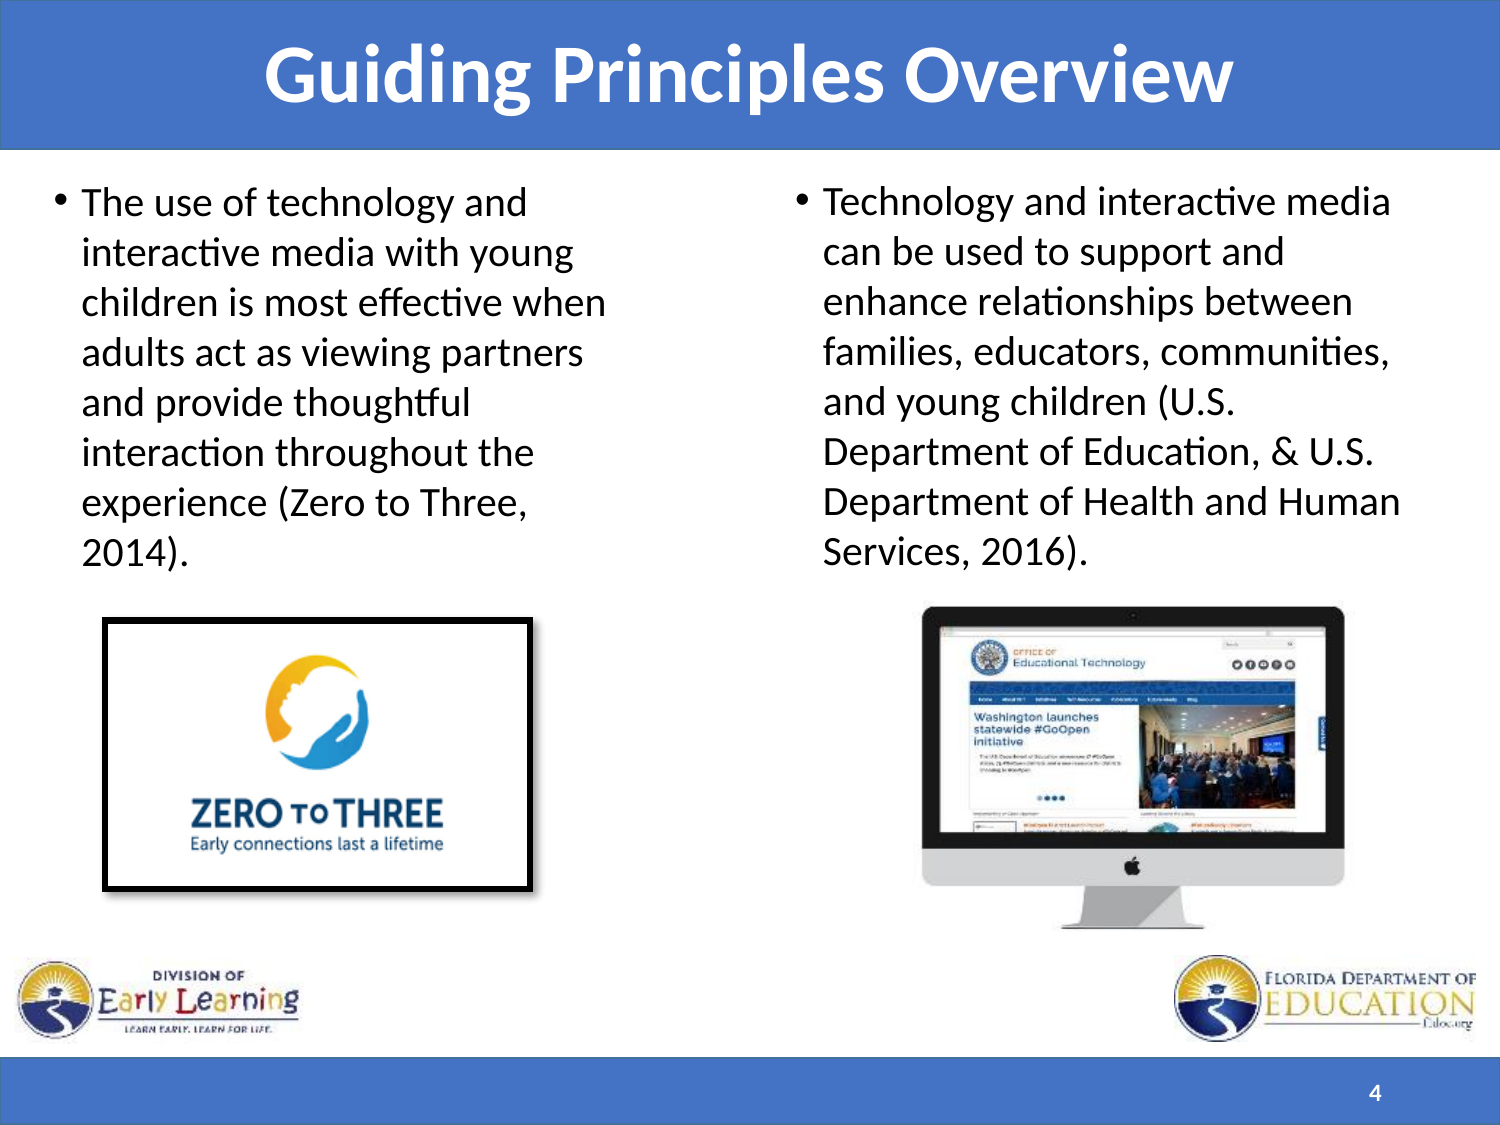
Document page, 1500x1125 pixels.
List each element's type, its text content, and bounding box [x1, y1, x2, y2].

slide_number 4 [1059, 1061, 1397, 1121]
title Guiding Principles Overview [0, 3, 1500, 148]
picture [1174, 955, 1477, 1042]
picture [912, 600, 1355, 937]
text_box The use of technology and interactive media with young children is most effective when adults act as viewing partners and provide thoughtful interaction throughout the experience (Zero to Three, 2014). [38, 167, 662, 718]
picture [108, 623, 528, 886]
text_box Technology and interactive media can be used to support and enhance relationships between families, educators, communities, and young children (U.S. Department of Education, & U.S. Department of Health and Human Services, 2016). [779, 121, 1455, 702]
picture [14, 957, 305, 1044]
